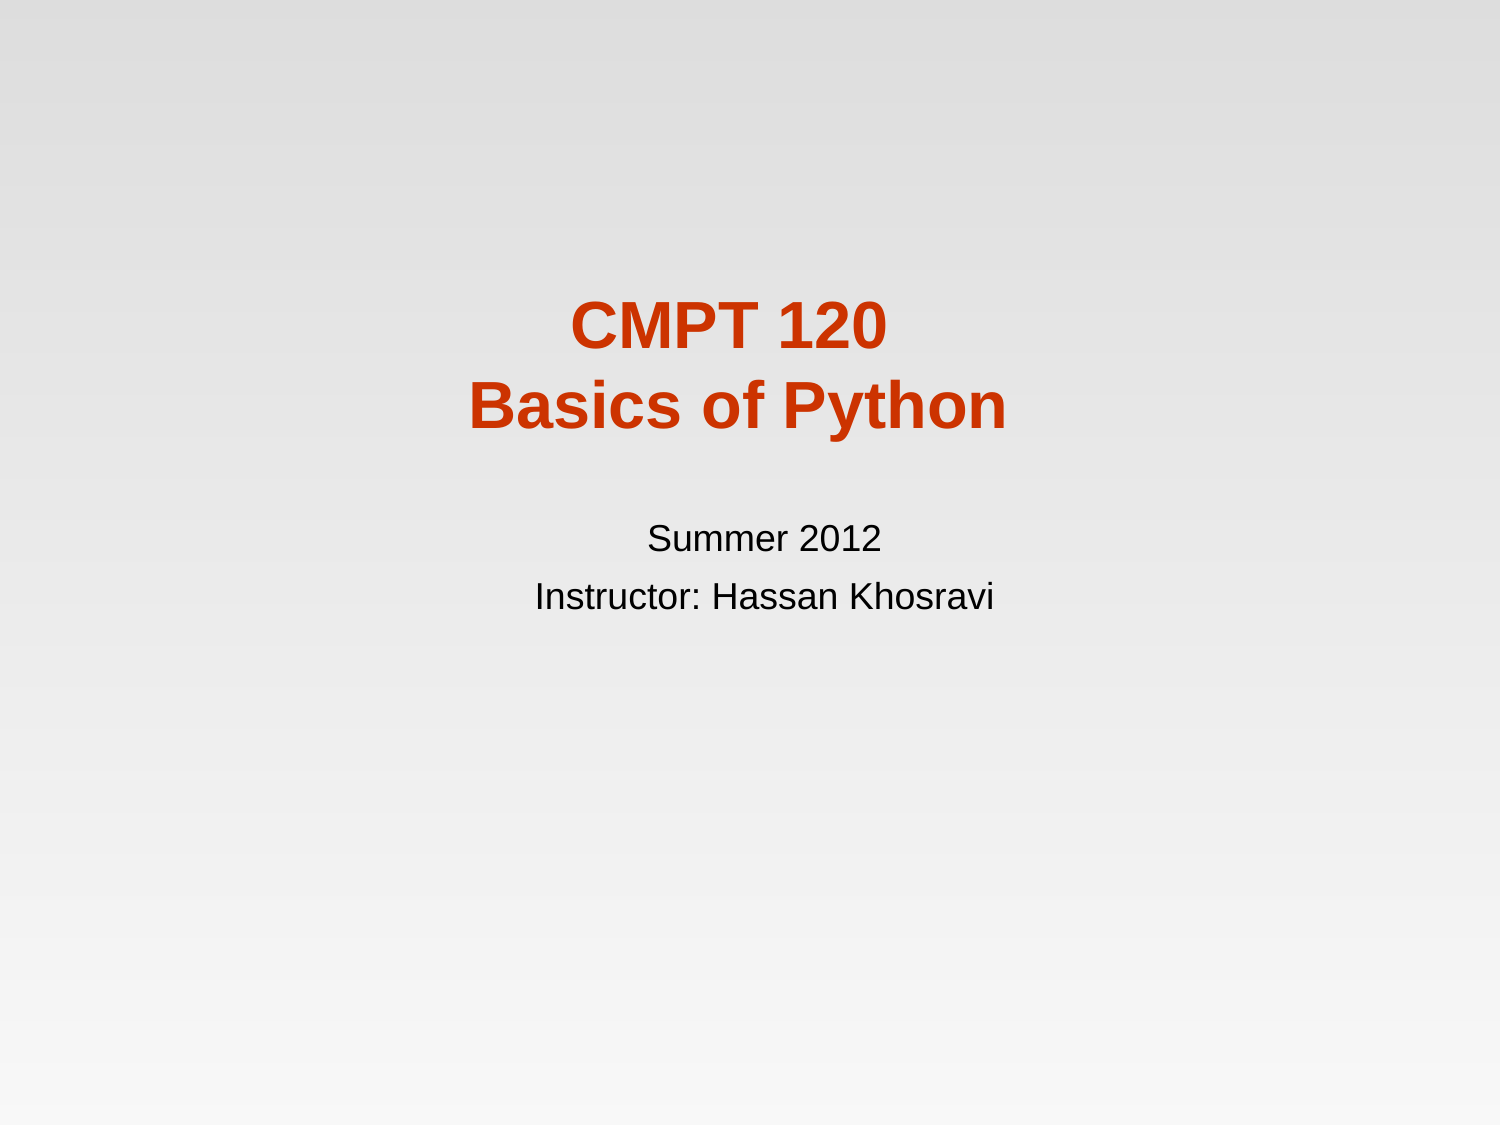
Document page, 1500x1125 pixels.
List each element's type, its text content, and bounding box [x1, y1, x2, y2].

subtitle Summer 2012 Instructor: Hassan Khosravi [239, 505, 1290, 754]
title CMPT 120 Basics of Python [101, 185, 1377, 450]
